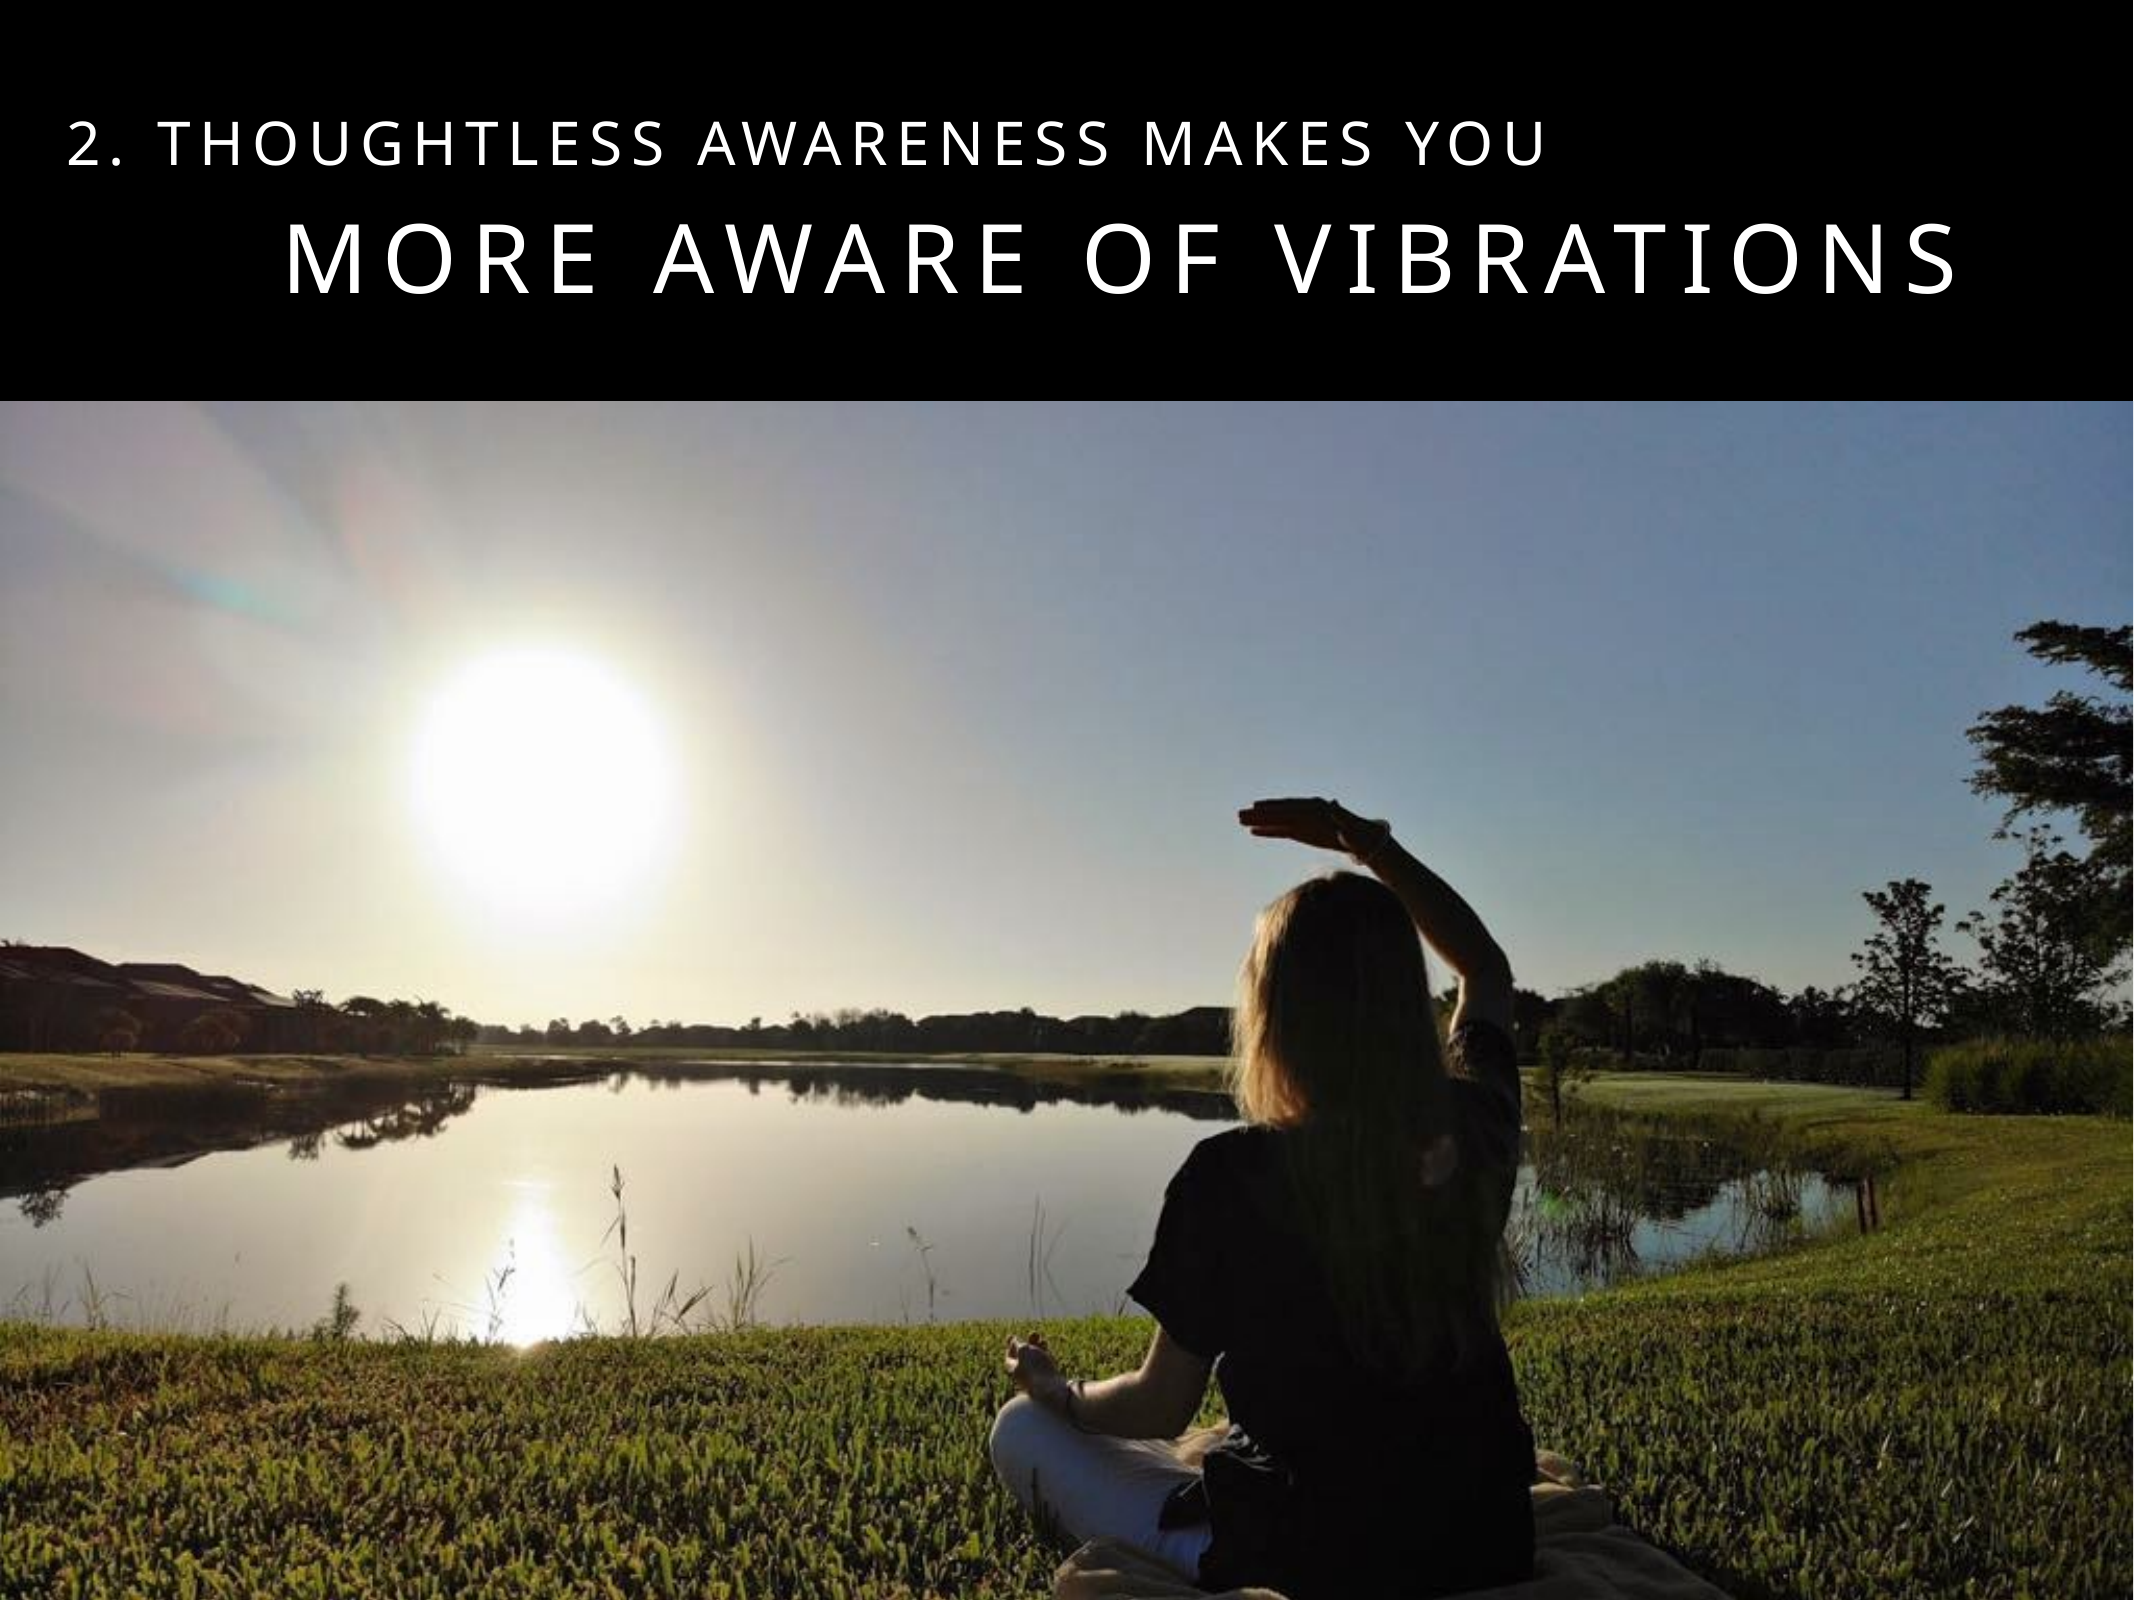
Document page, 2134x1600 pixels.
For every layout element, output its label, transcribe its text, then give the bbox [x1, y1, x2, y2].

list 2. THOUGHTLESS AWARENESS makes you [65, 52, 2049, 230]
picture [0, 400, 2134, 1600]
title more aware of vibrations [280, 196, 2067, 394]
